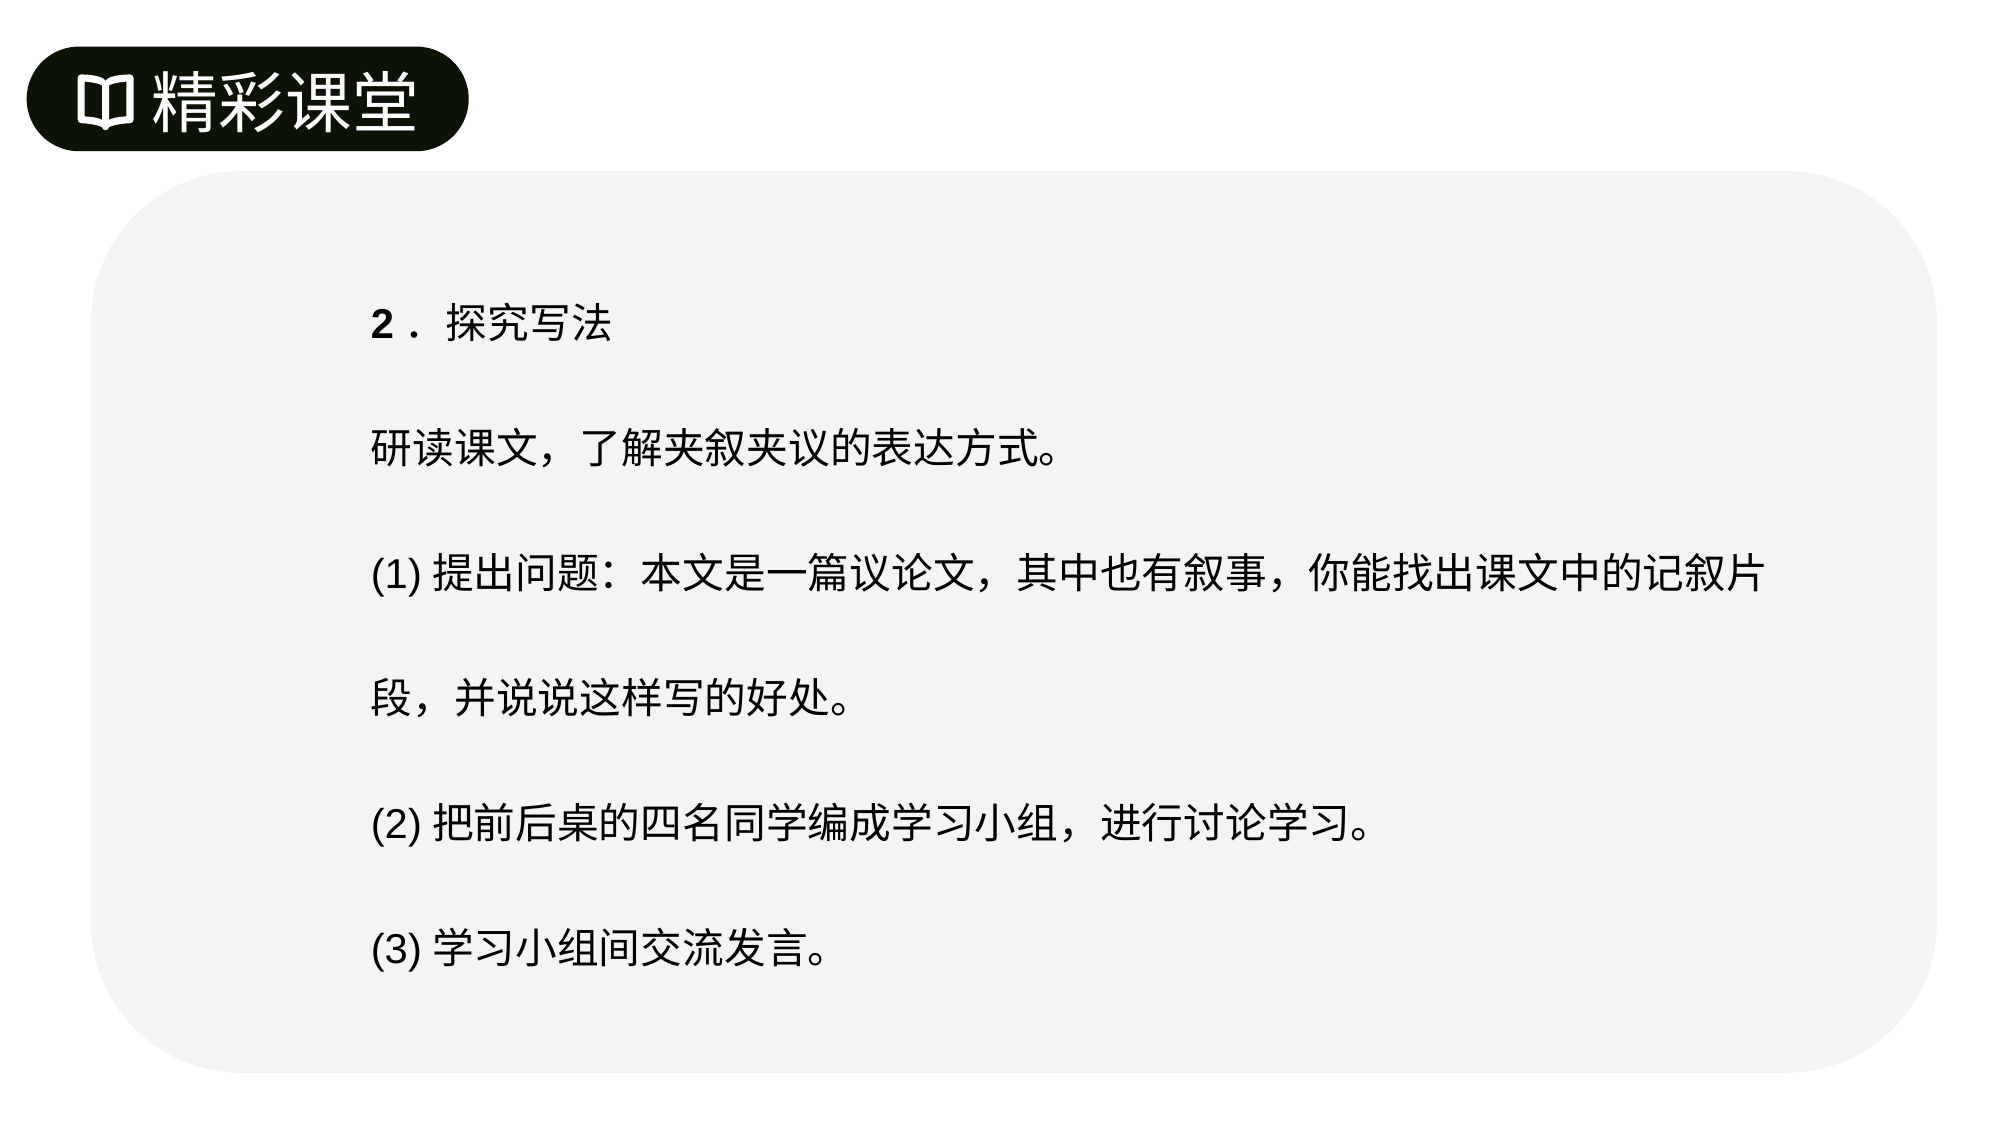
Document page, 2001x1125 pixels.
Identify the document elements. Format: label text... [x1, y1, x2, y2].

text_box [77, 74, 134, 131]
text_box 2．探究写法 研读课文，了解夹叙夹议的表达方式。 (1)提出问题：本文是一篇议论文，其中也有叙事，你能找出课文中的记叙片段，并说说这样写的好处。 (2)把前后桌的四名同学编成学习小组，进行讨论学习。 (3)学习小组间交流发言。 [356, 214, 1795, 979]
text_box [25, 45, 470, 153]
text_box 精彩课堂 [137, 53, 444, 149]
